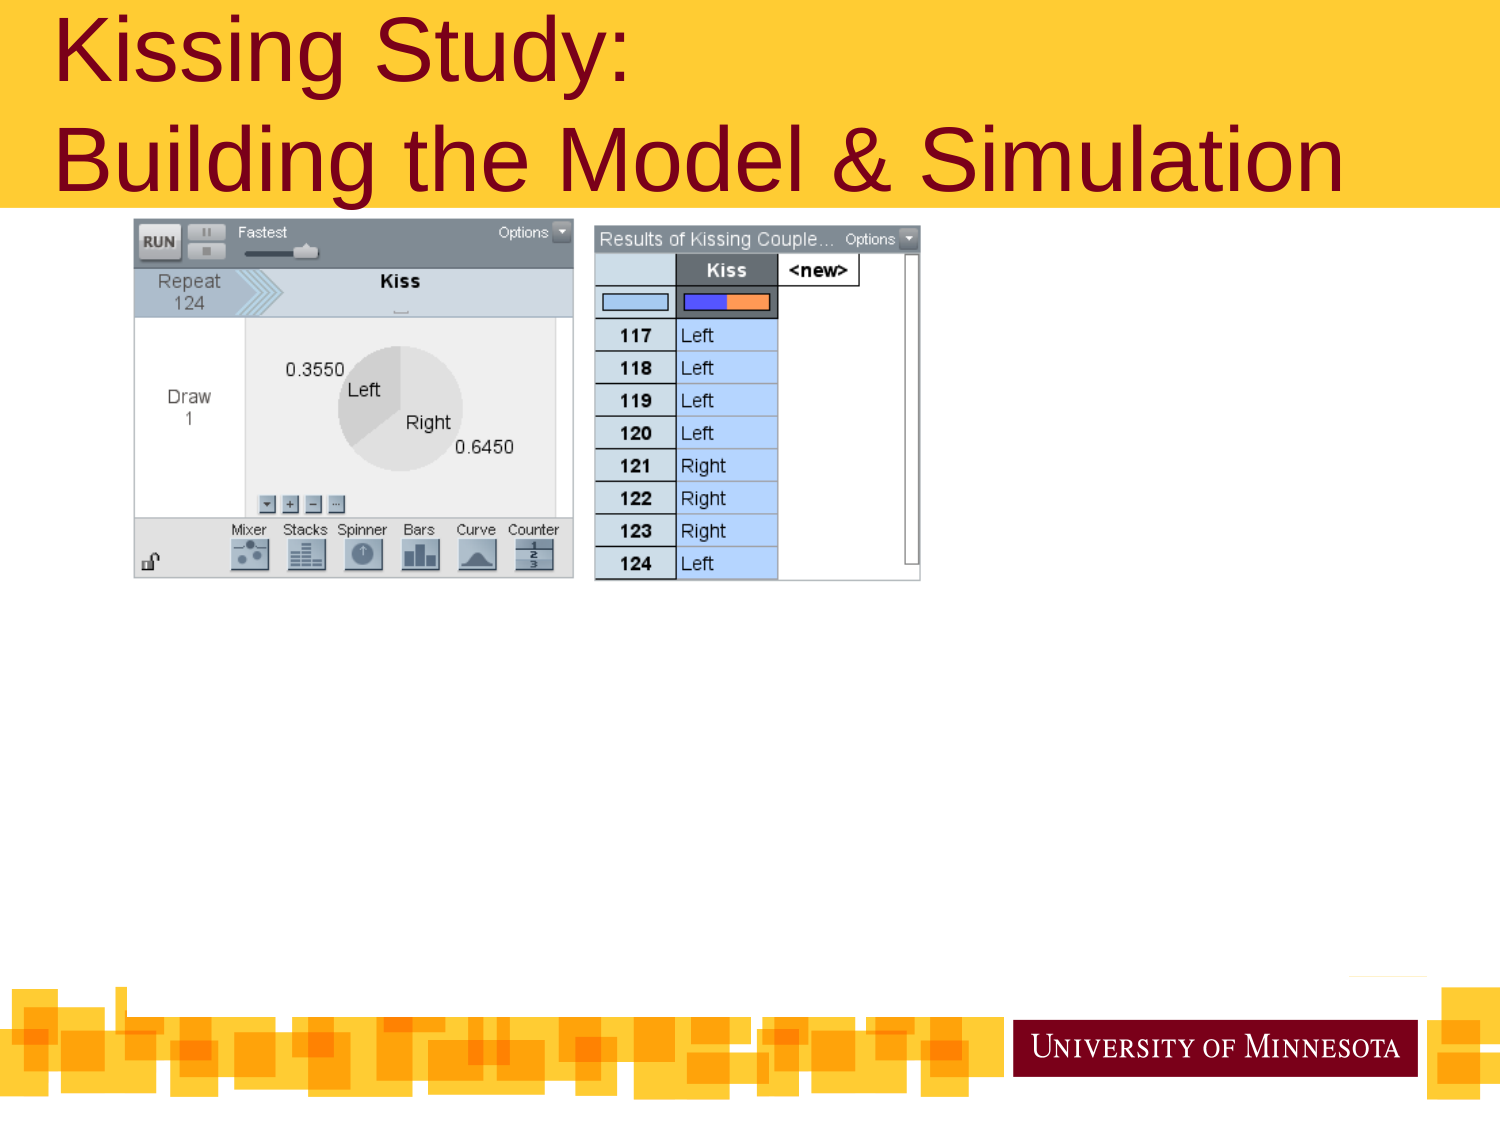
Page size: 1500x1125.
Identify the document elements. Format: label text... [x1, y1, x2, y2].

text_box Kissing Study: Building the Model & Simulation [37, 37, 1463, 163]
picture [0, 0, 1500, 1110]
